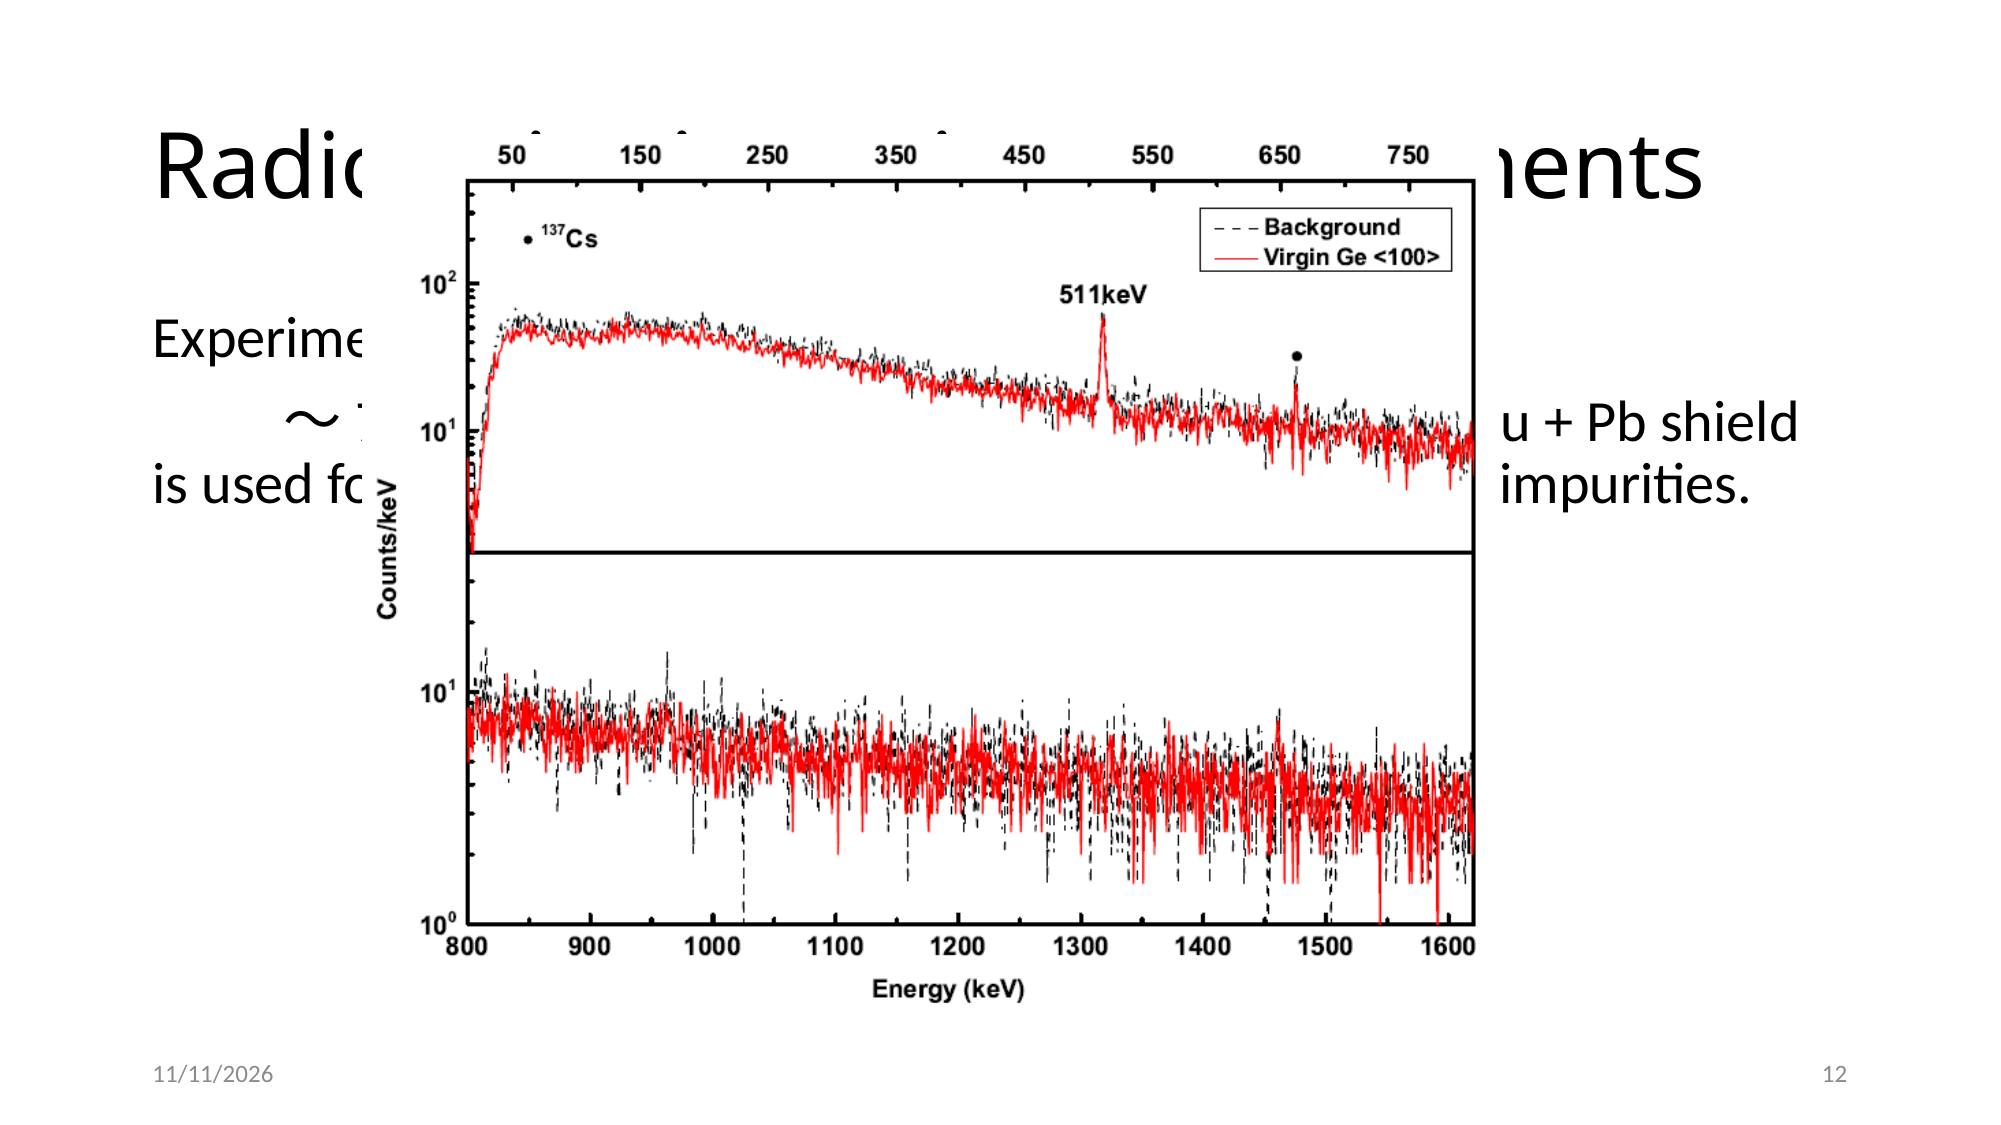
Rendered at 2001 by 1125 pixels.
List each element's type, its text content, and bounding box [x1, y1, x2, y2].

title Radioactive impurity measurements [137, 59, 1863, 278]
slide_number 12 [1412, 1042, 1863, 1103]
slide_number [137, 1042, 588, 1103]
picture [362, 134, 1499, 1014]
